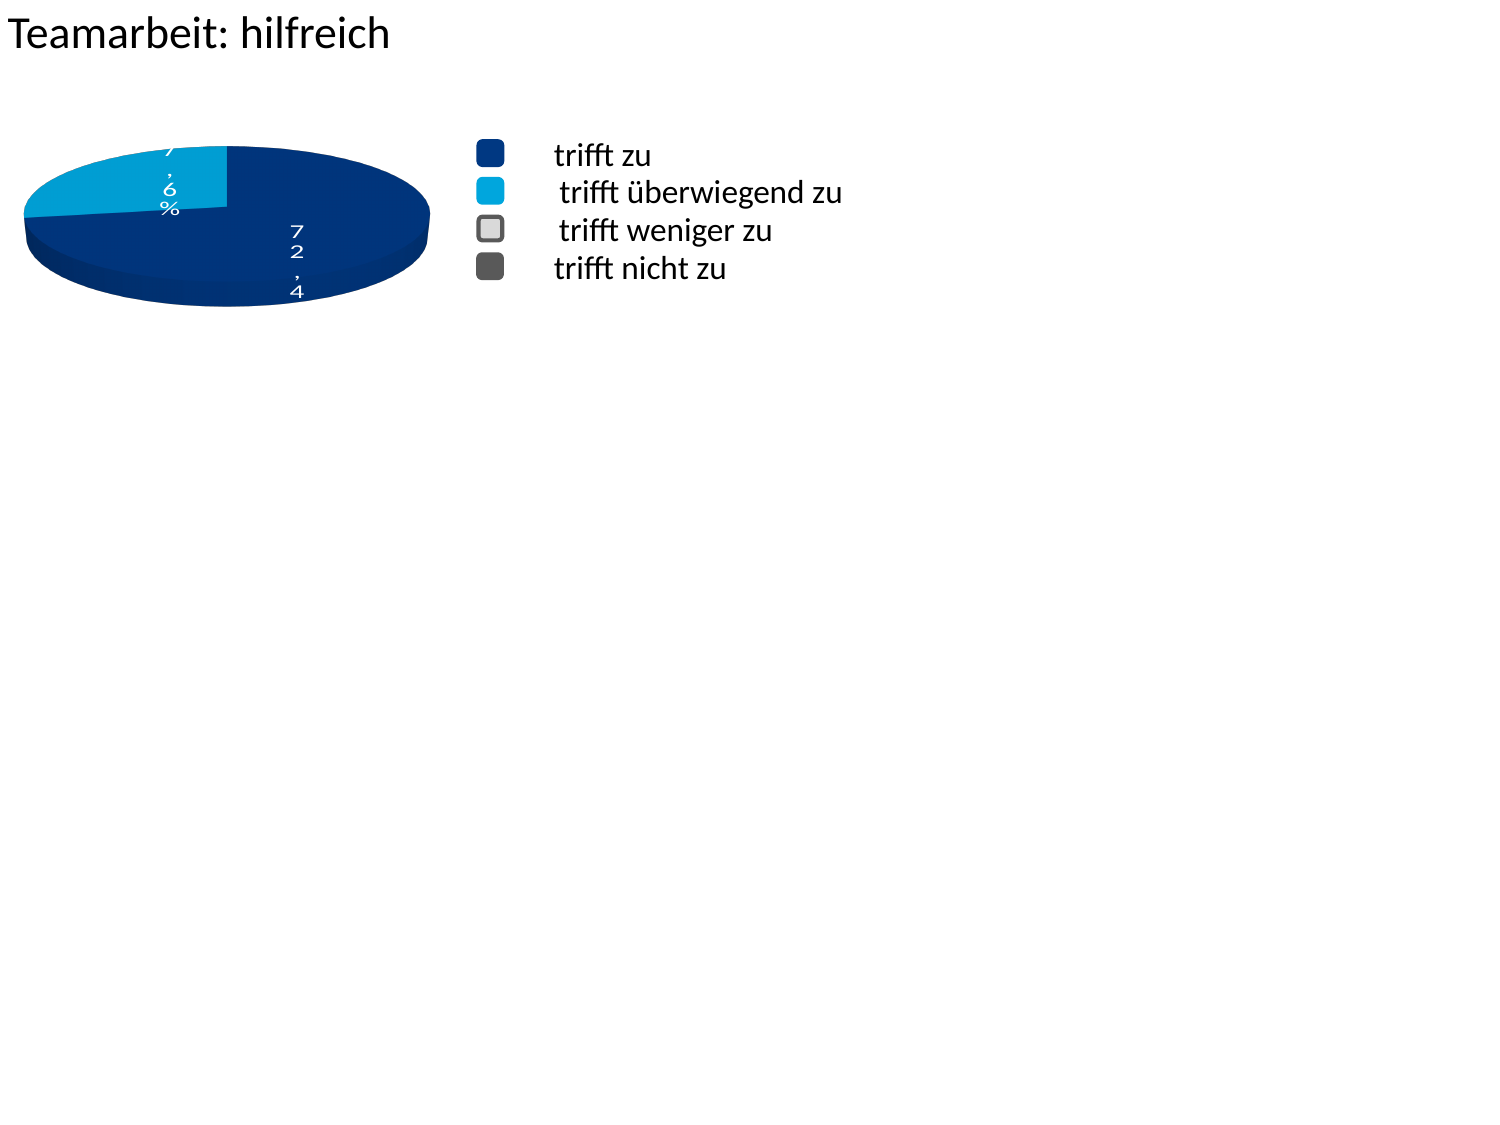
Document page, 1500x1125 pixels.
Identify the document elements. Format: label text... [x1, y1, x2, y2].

text_box Teamarbeit: hilfreich [0, 0, 455, 66]
chart [0, 66, 455, 378]
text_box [478, 125, 866, 295]
